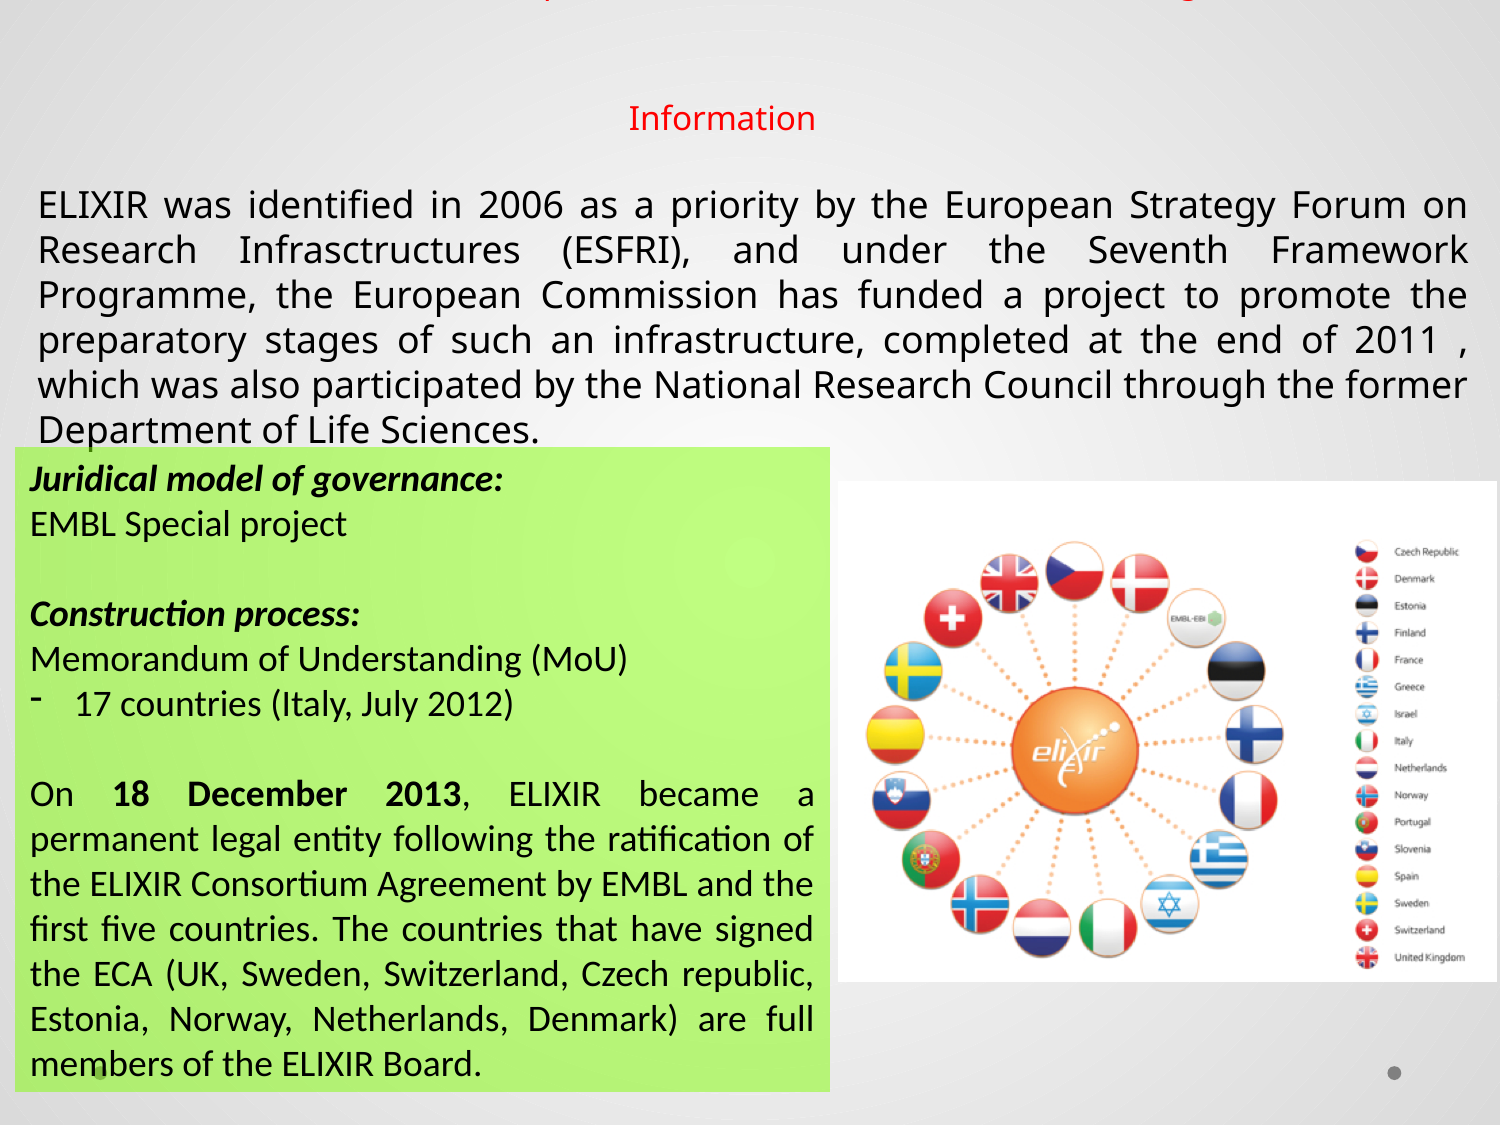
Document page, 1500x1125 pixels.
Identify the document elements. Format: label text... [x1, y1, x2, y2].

picture [837, 480, 1497, 982]
list ELIXIR was identified in 2006 as a priority by the European Strategy Forum on Research Infrasctructures (ESFRI), and under the Seventh Framework Programme, the European Commission has funded a project to promote the preparatory stages of such an infrastructure, completed at the end of 2011 , which was also participated by the National Research Council through the former Department of Life Sciences. [22, 173, 1485, 423]
title ELIXIR: European Life Science Infrastructure for Biological Information [130, 43, 1316, 145]
text_box Juridical model of governance: EMBL Special project Construction process: Memorandum of Understanding (MoU) 17 countries (Italy, July 2012) On 18 December 2013, ELIXIR became a permanent legal entity following the ratification of the ELIXIR Consortium Agreement by EMBL and the first five countries. The countries that have signed the ECA (UK, Sweden, Switzerland, Czech republic, Estonia, Norway, Netherlands, Denmark) are full members of the ELIXIR Board. [15, 447, 830, 1092]
